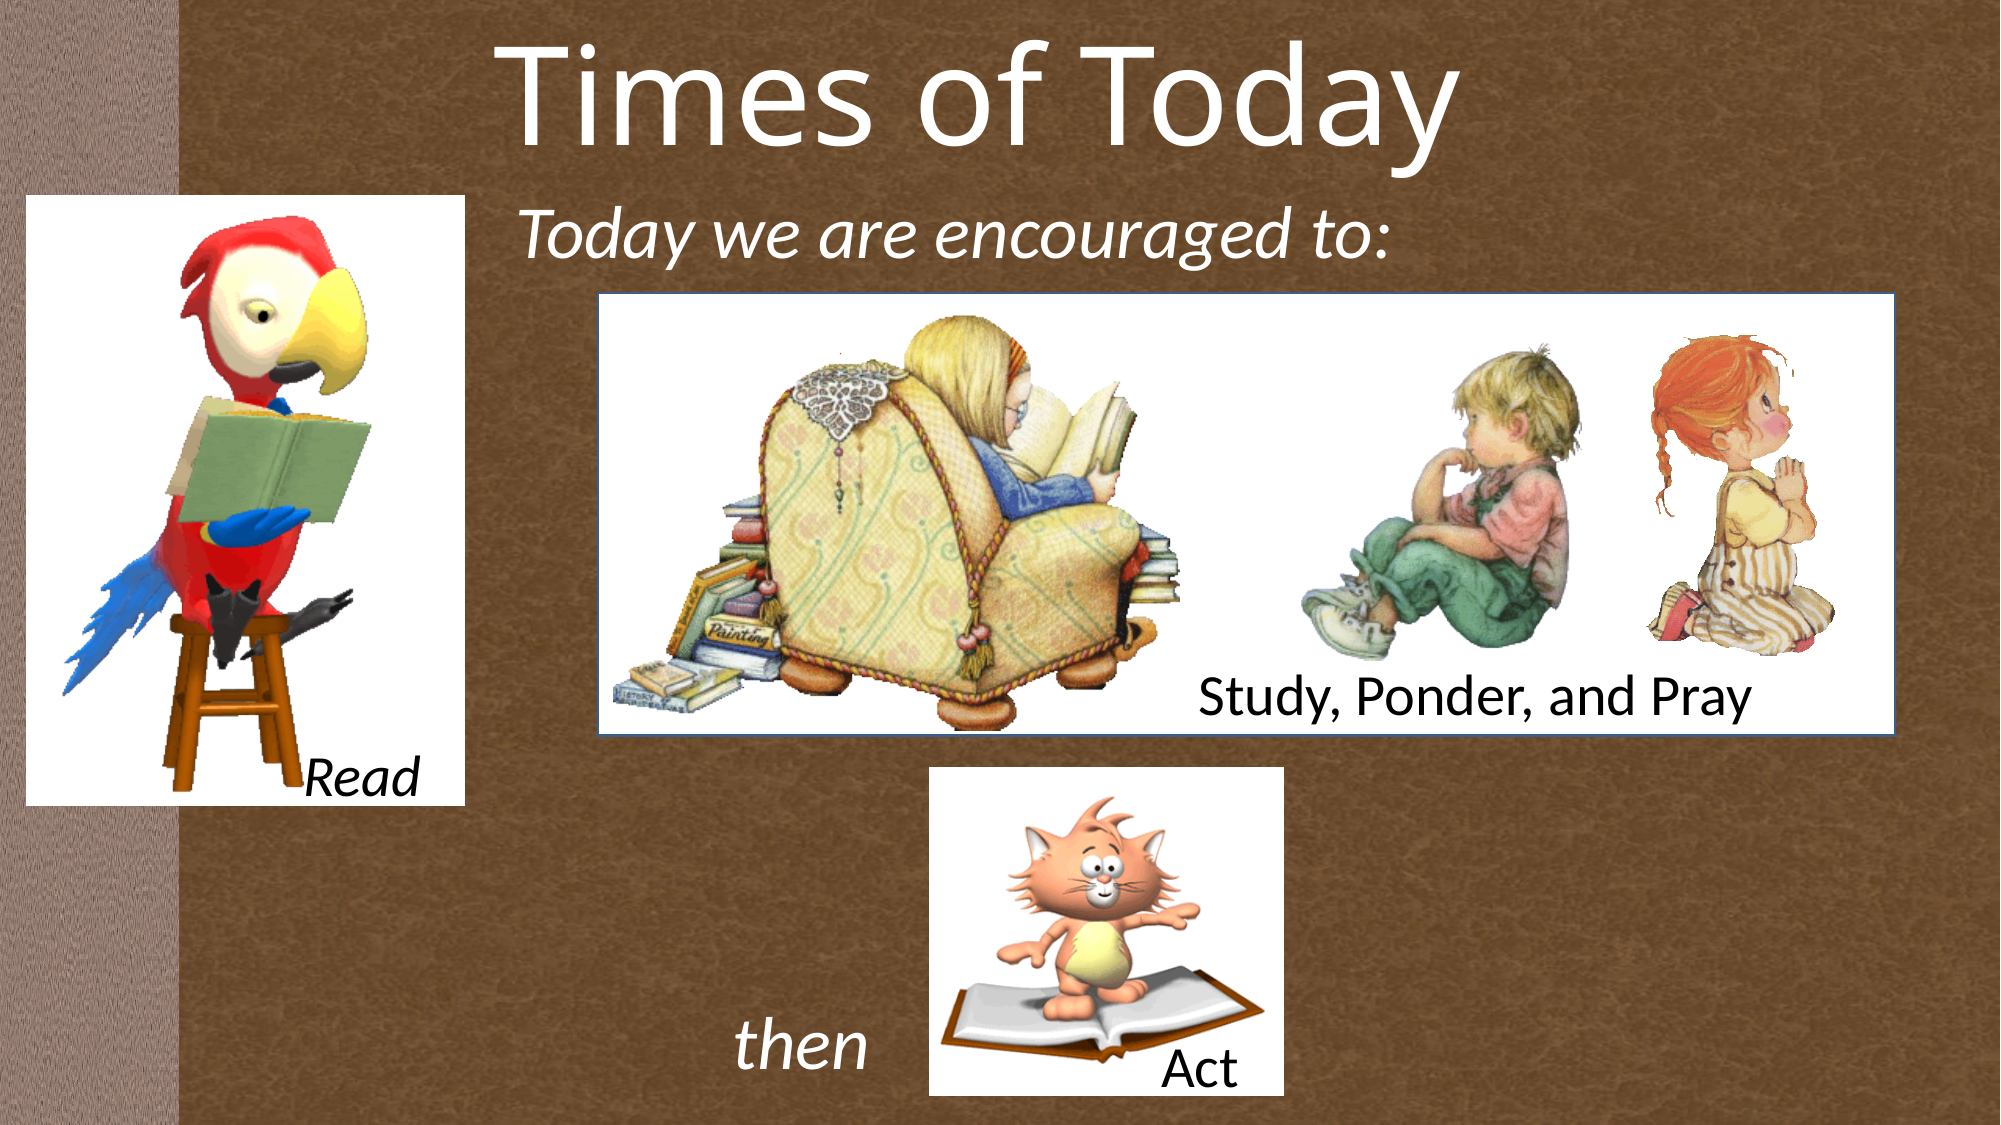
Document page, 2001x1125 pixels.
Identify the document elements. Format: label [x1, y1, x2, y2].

text_box [0, 0, 2000, 1125]
text_box [716, 767, 1284, 1099]
text_box [597, 292, 1896, 736]
text_box [15, 186, 493, 817]
